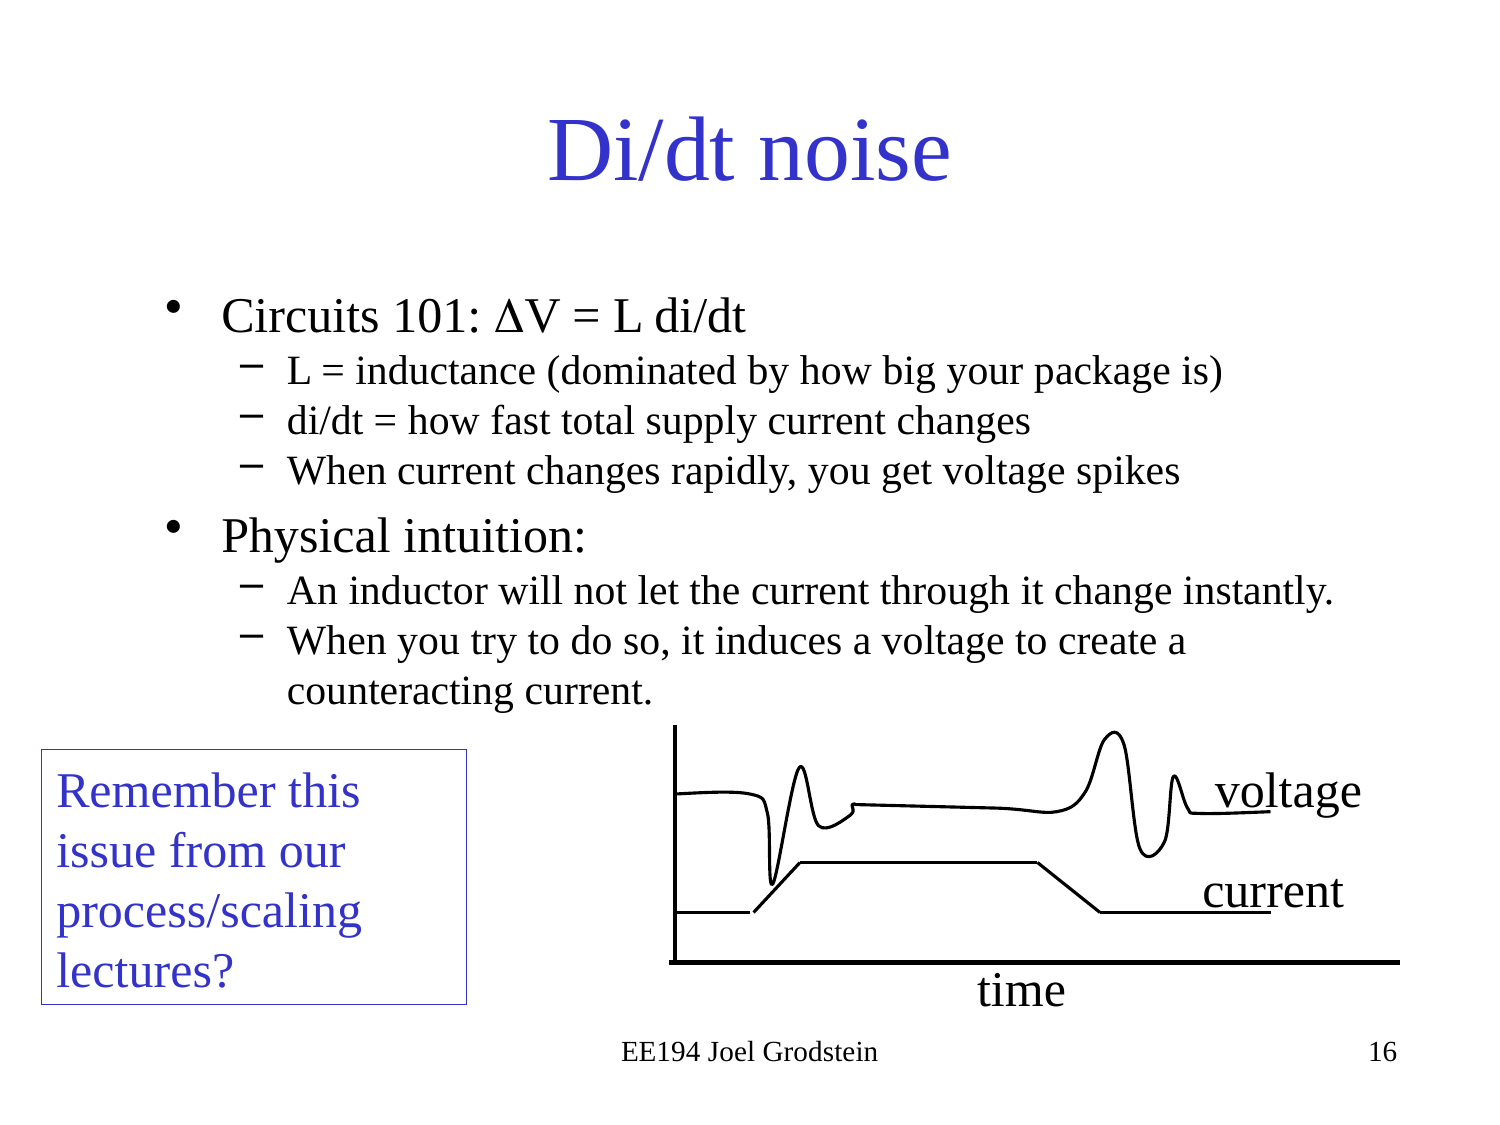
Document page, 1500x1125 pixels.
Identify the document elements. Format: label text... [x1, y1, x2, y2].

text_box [753, 862, 801, 913]
footer EE194 Joel Grodstein [512, 1024, 988, 1101]
text_box time [962, 949, 1113, 961]
list Circuits 101: V = L di/dt L = inductance (dominated by how big your package is) di/dt = how fast total supply current changes When current changes rapidly, you get voltage spikes Physical intuition: An inductor will not let the current through it change instantly. When you try to do so, it induces a voltage to create a counteracting current. [150, 275, 1425, 775]
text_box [1037, 862, 1101, 913]
text_box [679, 730, 1200, 860]
text_box time [962, 971, 1113, 1024]
text_box current [1187, 849, 1375, 925]
text_box voltage [1200, 749, 1388, 825]
text_box Remember this issue from our process/scaling lectures? [41, 749, 467, 1005]
title Di/dt noise [112, 50, 1388, 238]
